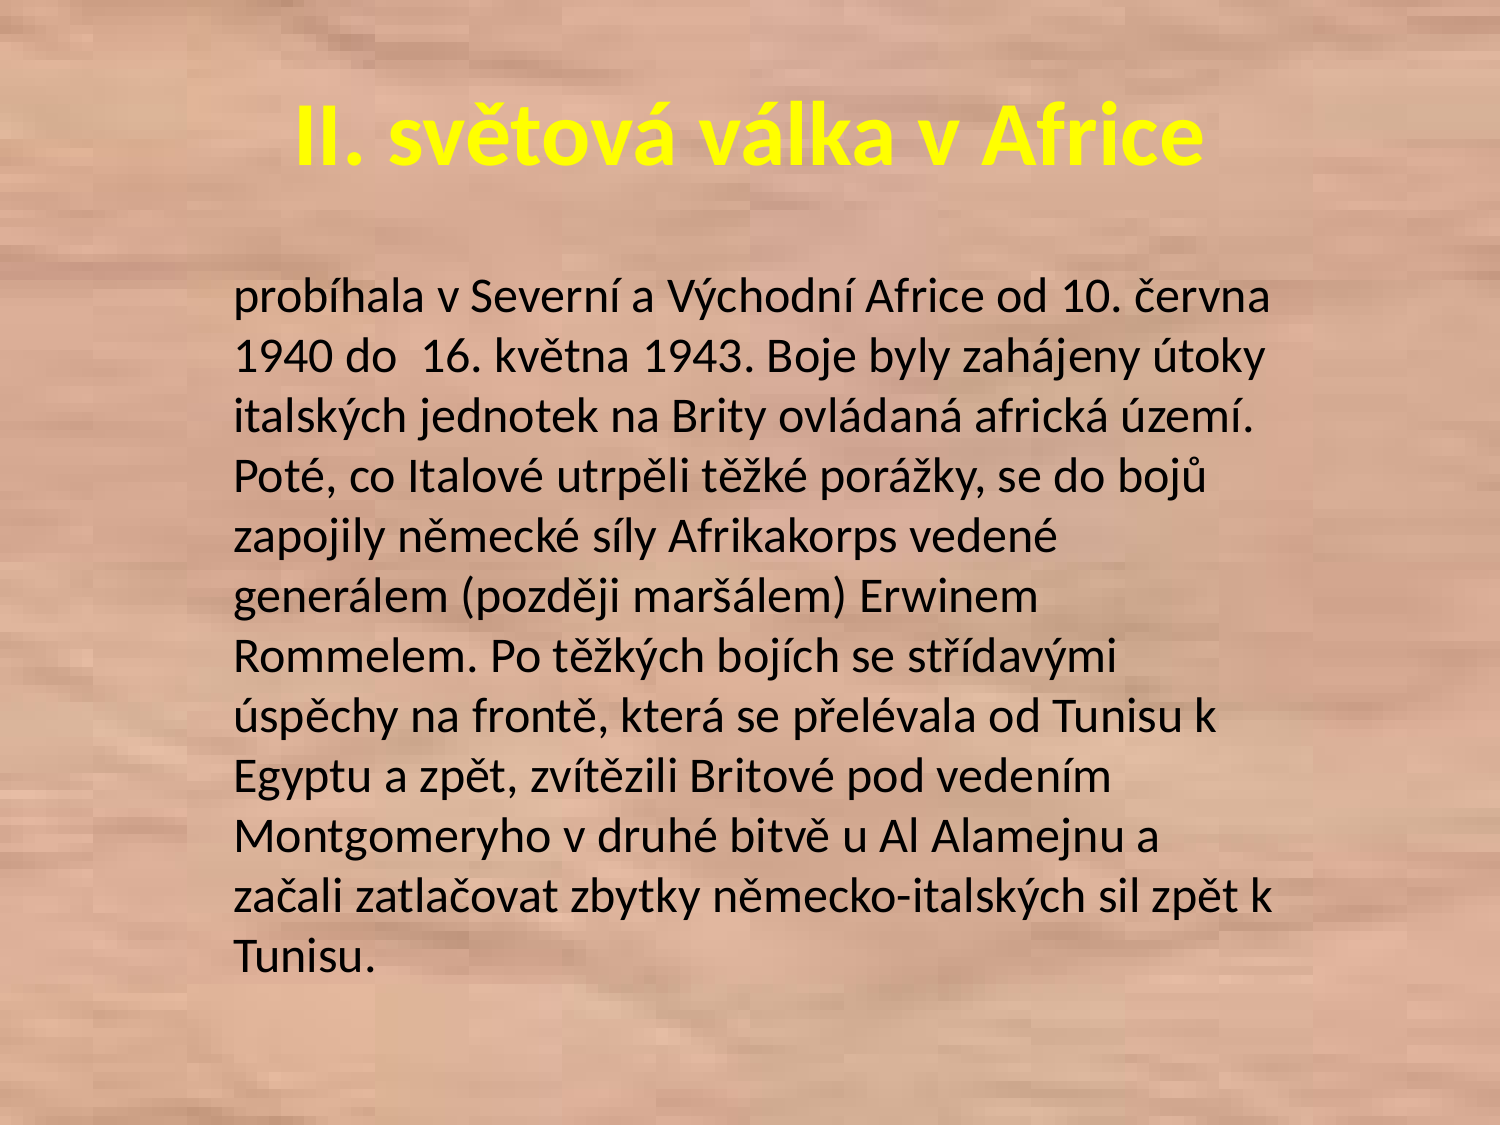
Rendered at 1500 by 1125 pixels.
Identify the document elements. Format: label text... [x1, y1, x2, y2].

picture [0, 0, 1500, 1125]
text_box II. světová válka v Africe [194, 66, 1306, 191]
text_box probíhala v Severní a Východní Africe od 10. června 1940 do 16. května 1943. Boje byly zahájeny útoky italských jednotek na Brity ovládaná africká území. Poté, co Italové utrpěli těžké porážky, se do bojů zapojily německé síly Afrikakorps vedené generálem (později maršálem) Erwinem Rommelem. Po těžkých bojích se střídavými úspěchy na frontě, která se přelévala od Tunisu k Egyptu a zpět, zvítězili Britové pod vedením Montgomeryho v druhé bitvě u Al Alamejnu a začali zatlačovat zbytky německo-italských sil zpět k Tunisu. [218, 255, 1294, 991]
